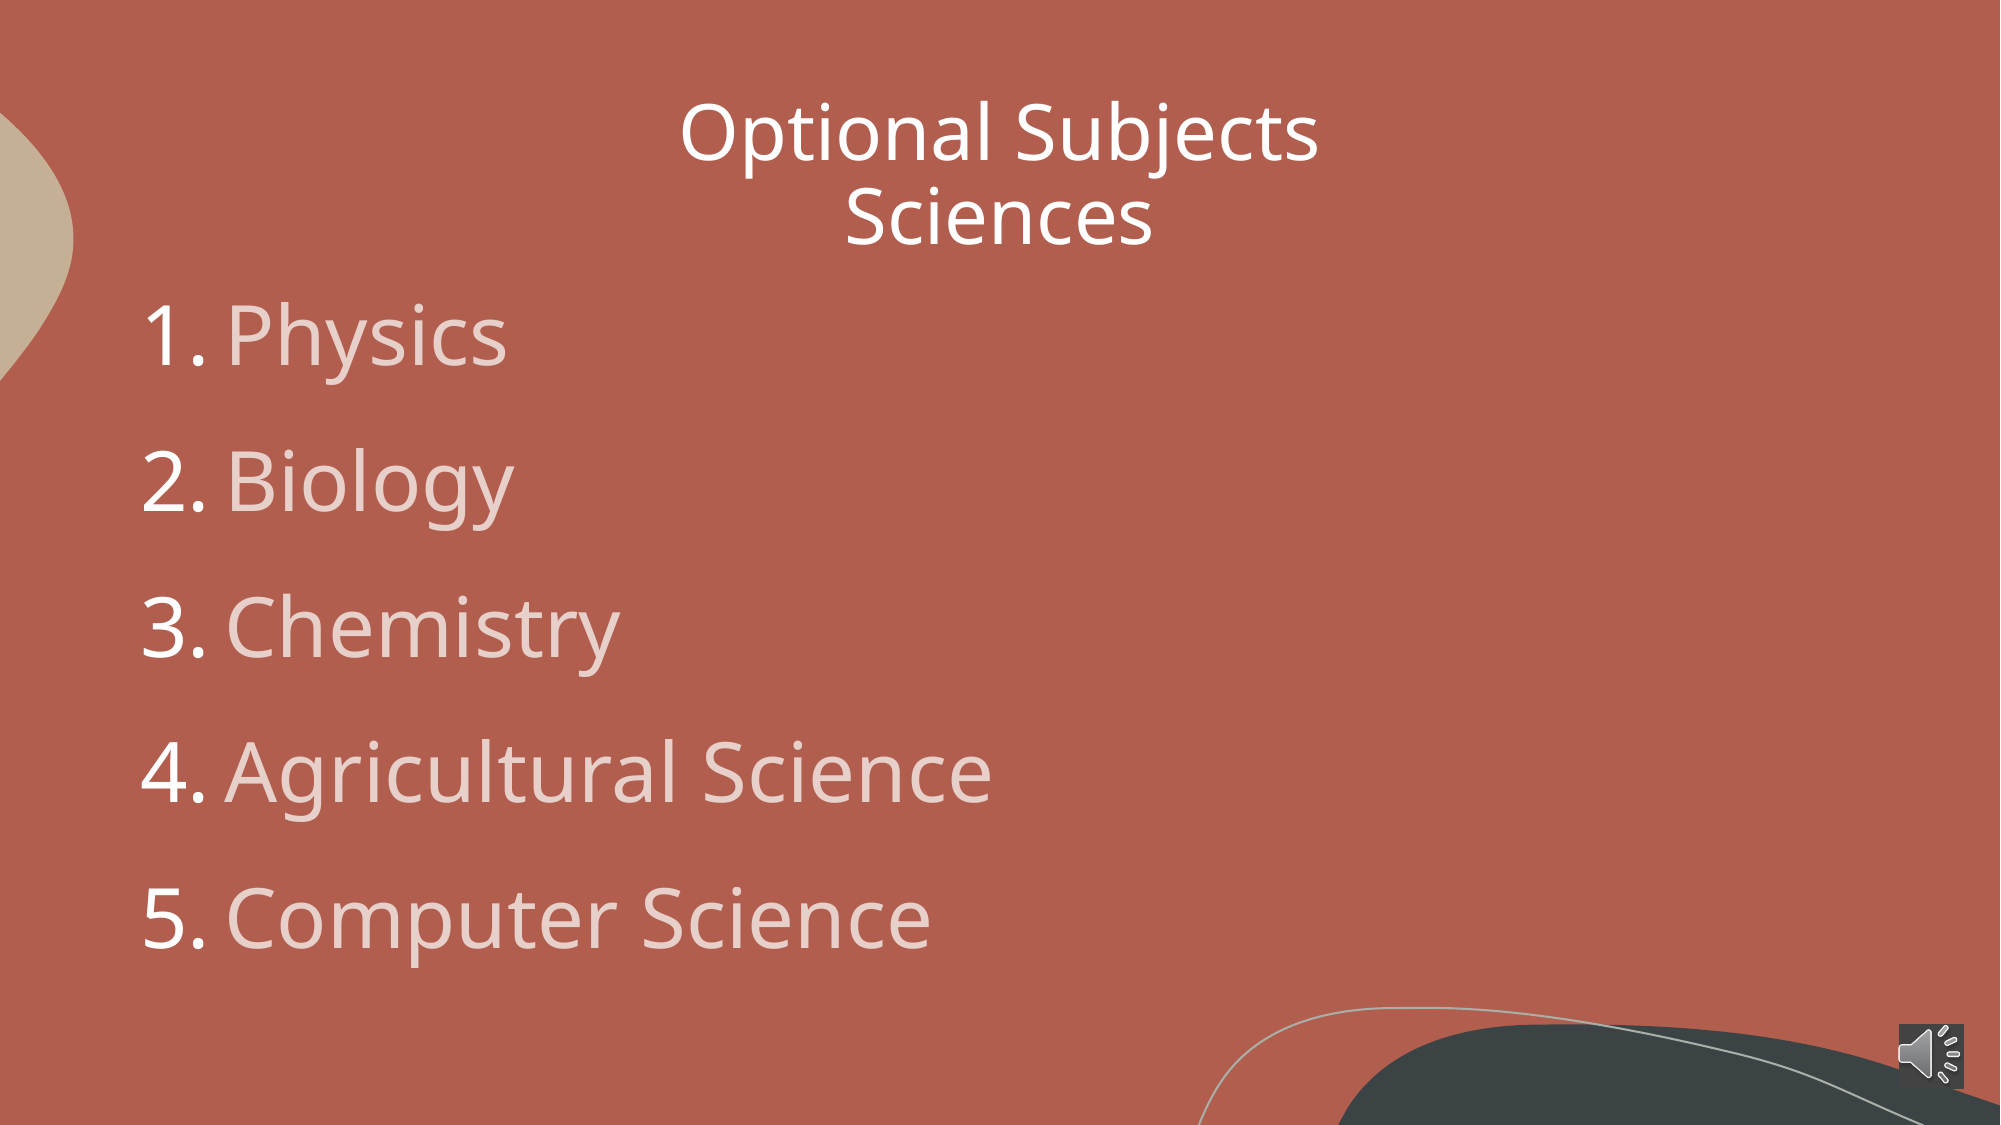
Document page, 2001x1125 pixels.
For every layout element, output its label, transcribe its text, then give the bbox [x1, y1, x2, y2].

picture [1897, 1022, 1965, 1090]
title Optional Subjects Sciences [125, 0, 1875, 249]
list Physics Biology Chemistry Agricultural Science Computer Science [125, 249, 1875, 1054]
